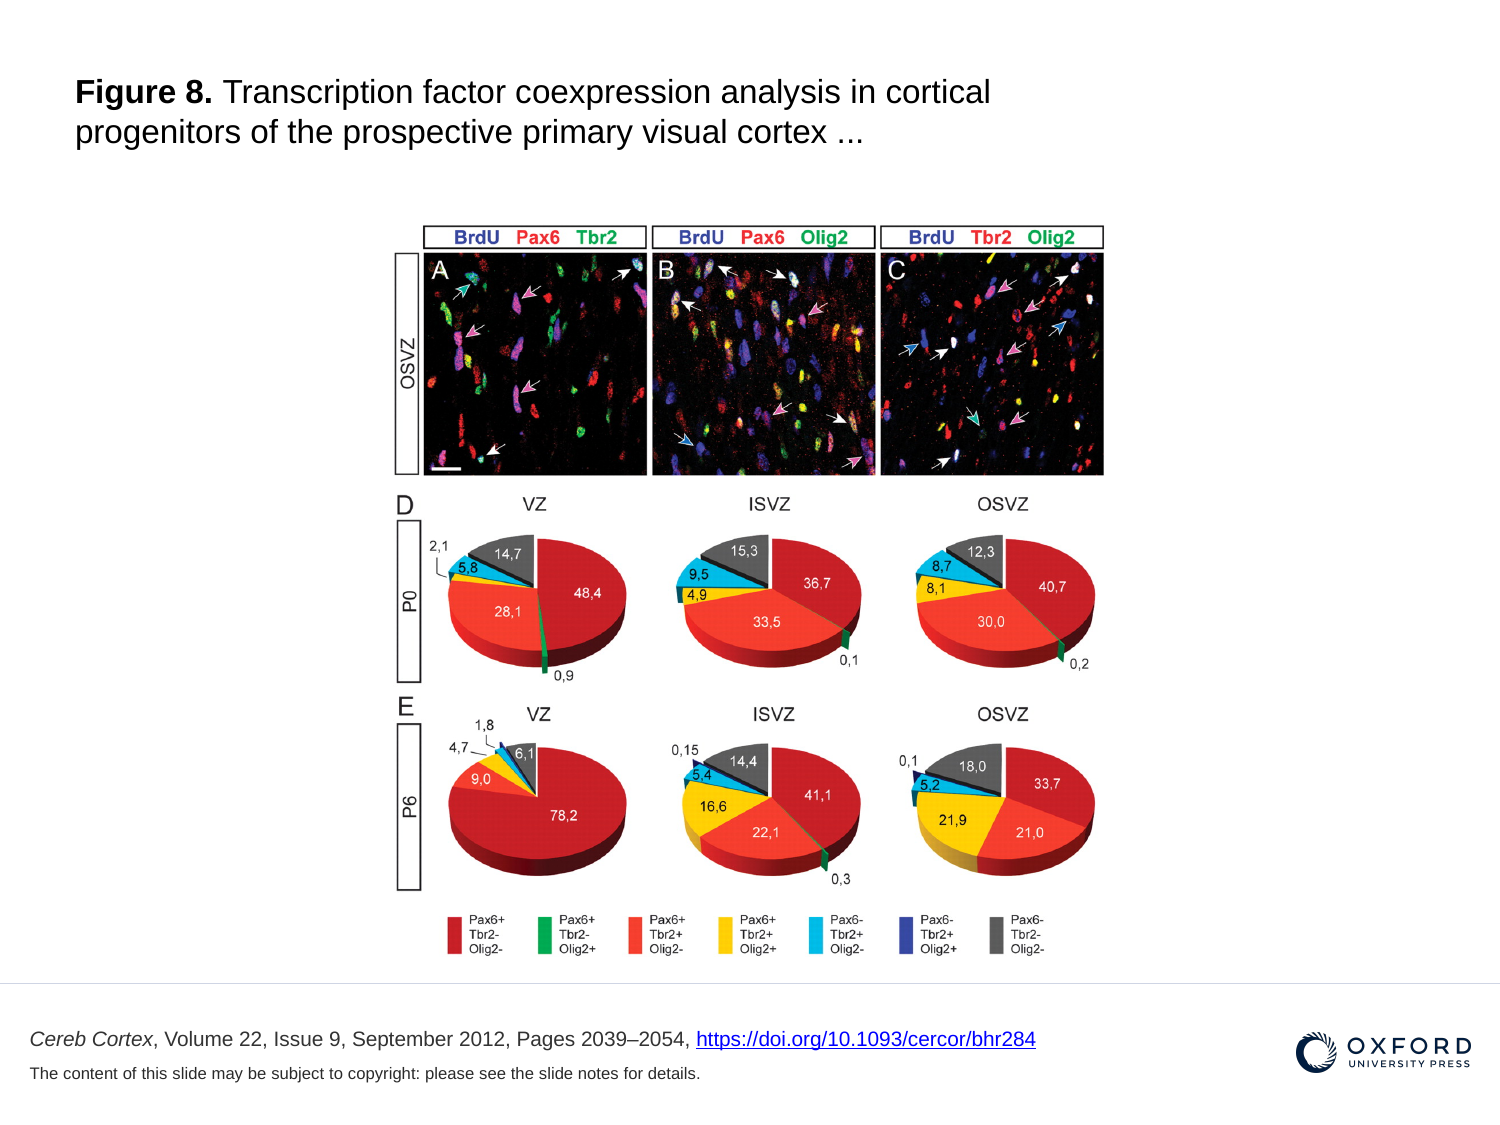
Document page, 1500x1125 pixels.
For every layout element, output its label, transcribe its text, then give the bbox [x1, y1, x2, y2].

title Figure 8. Transcription factor coexpression analysis in cortical progenitors of the prospective primary visual cortex ... [75, 69, 1078, 171]
picture [393, 224, 1105, 957]
picture [1296, 1032, 1471, 1073]
footer Cereb Cortex, Volume 22, Issue 9, September 2012, Pages 2039–2054, https://doi.org/10.1093/cercor/bhr284 The content of this slide may be subject to copyright: please see the slide notes for details. [0, 983, 1260, 1125]
